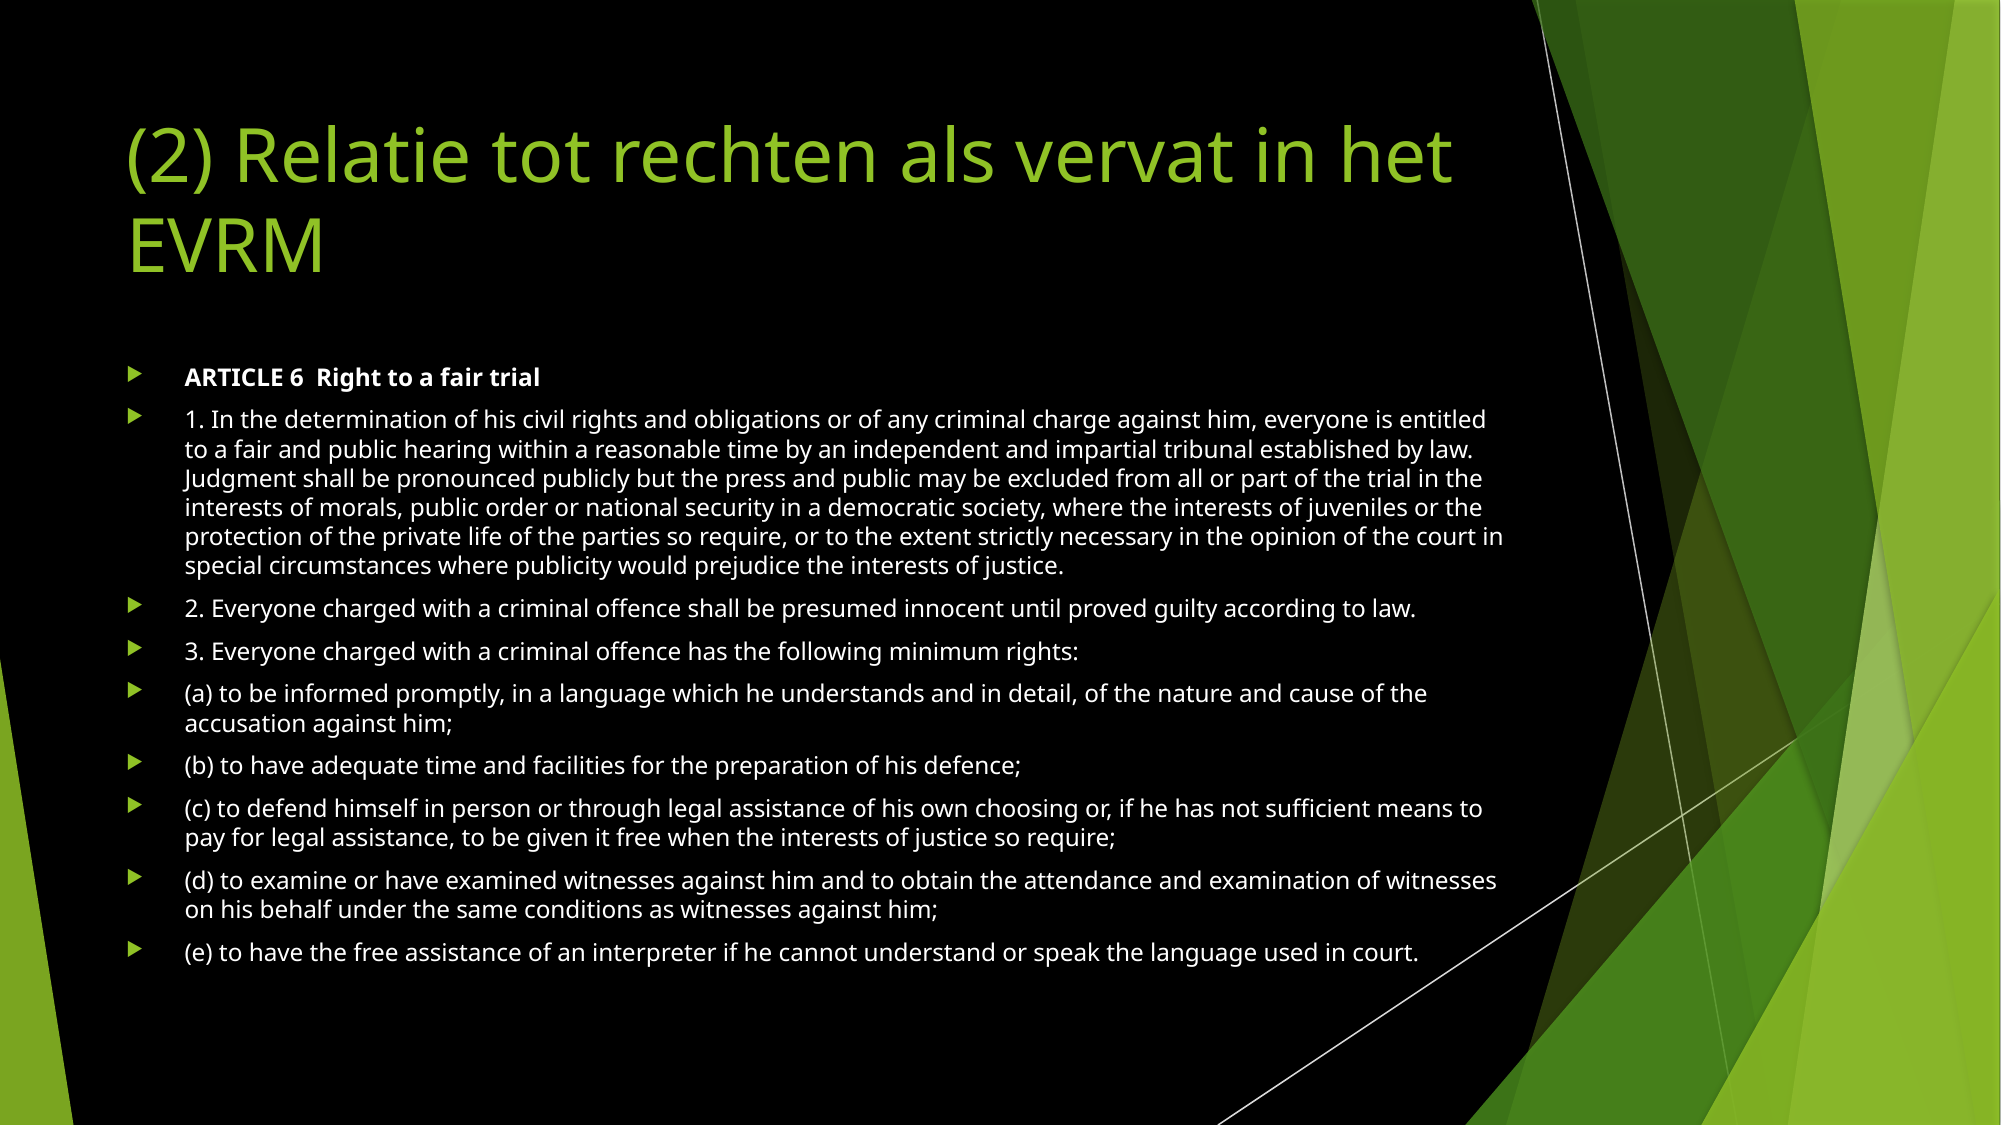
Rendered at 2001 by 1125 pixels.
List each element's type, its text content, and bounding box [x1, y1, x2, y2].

title (2) Relatie tot rechten als vervat in het EVRM [111, 99, 1522, 317]
list ARTICLE 6 Right to a fair trial 1. In the determination of his civil rights and obligations or of any criminal charge against him, everyone is entitled to a fair and public hearing within a reasonable time by an independent and impartial tribunal established by law. Judgment shall be pronounced publicly but the press and public may be excluded from all or part of the trial in the interests of morals, public order or national security in a democratic society, where the interests of juveniles or the protection of the private life of the parties so require, or to the extent strictly necessary in the opinion of the court in special circumstances where publicity would prejudice the interests of justice. 2. Everyone charged with a criminal offence shall be presumed innocent until proved guilty according to law. 3. Everyone charged with a criminal offence has the following minimum rights: (a) to be informed promptly, in a language which he understands and in detail, of the nature and cause of the accusation against him; (b) to have adequate time and facilities for the preparation of his defence; (c) to defend himself in person or through legal assistance of his own choosing or, if he has not sufficient means to pay for legal assistance, to be given it free when the interests of justice so require; (d) to examine or have examined witnesses against him and to obtain the attendance and examination of witnesses on his behalf under the same conditions as witnesses against him; (e) to have the free assistance of an interpreter if he cannot understand or speak the language used in court. [111, 354, 1522, 992]
